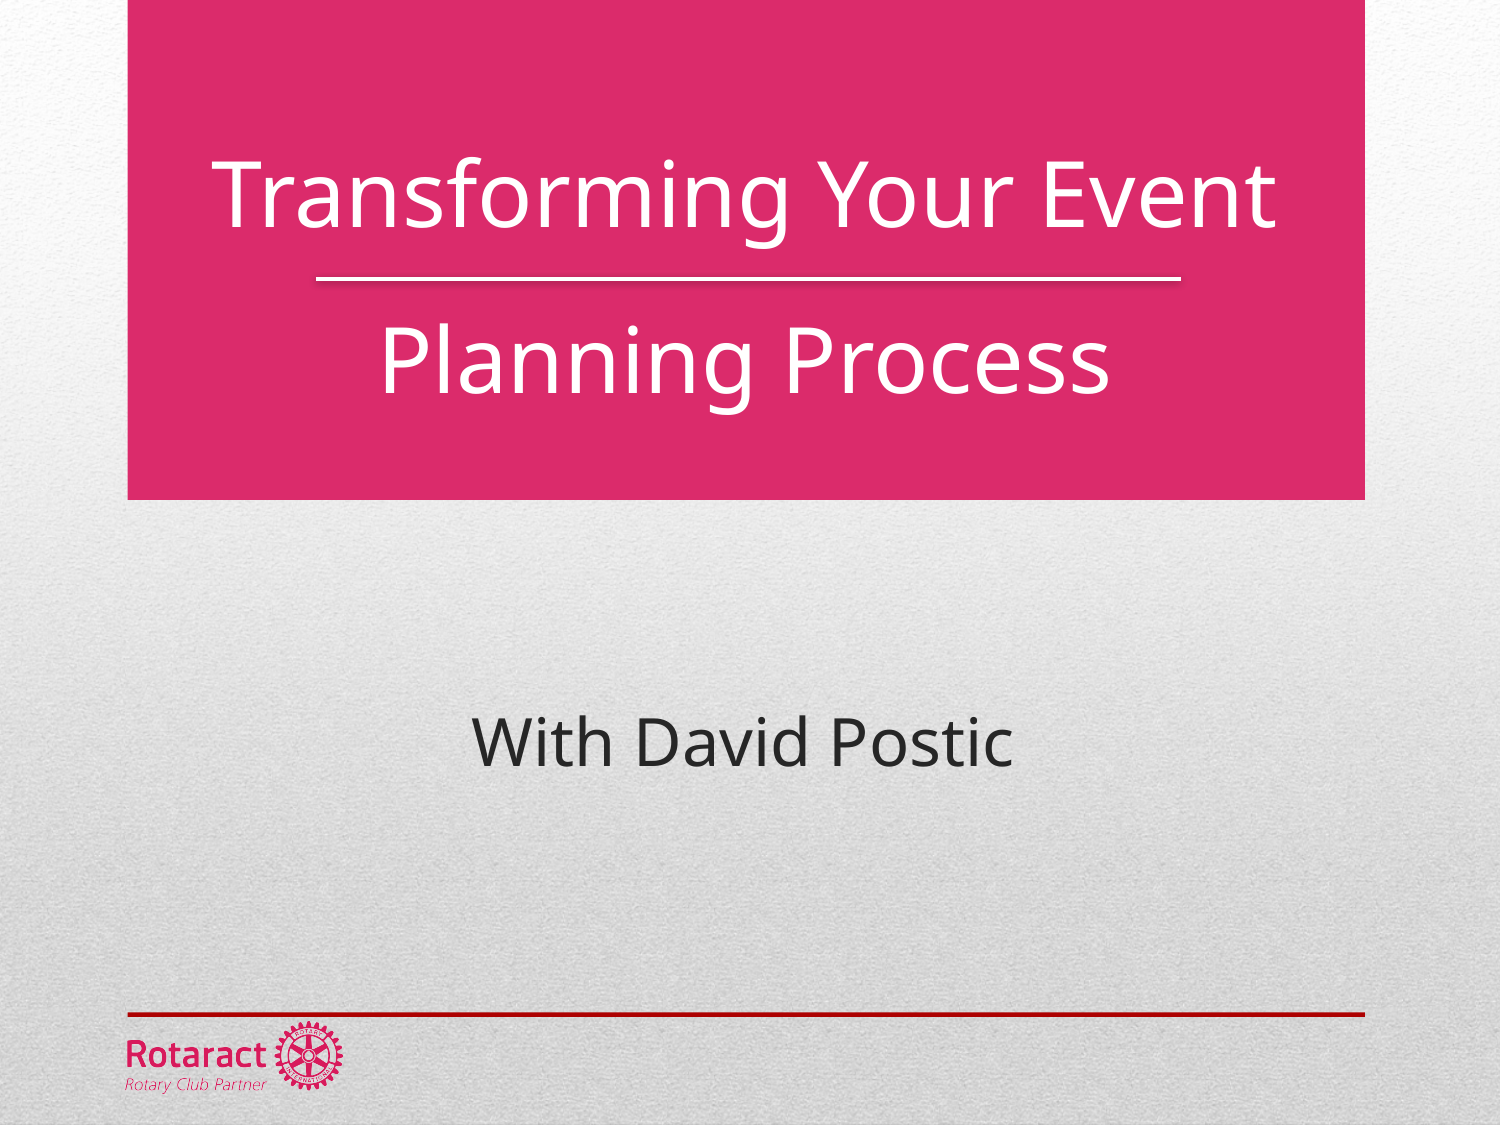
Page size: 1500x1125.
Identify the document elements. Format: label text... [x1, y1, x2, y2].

text_box With David Postic [125, 669, 1363, 788]
text_box Transforming Your Event Planning Process [128, 6, 1362, 419]
picture [125, 1021, 343, 1094]
